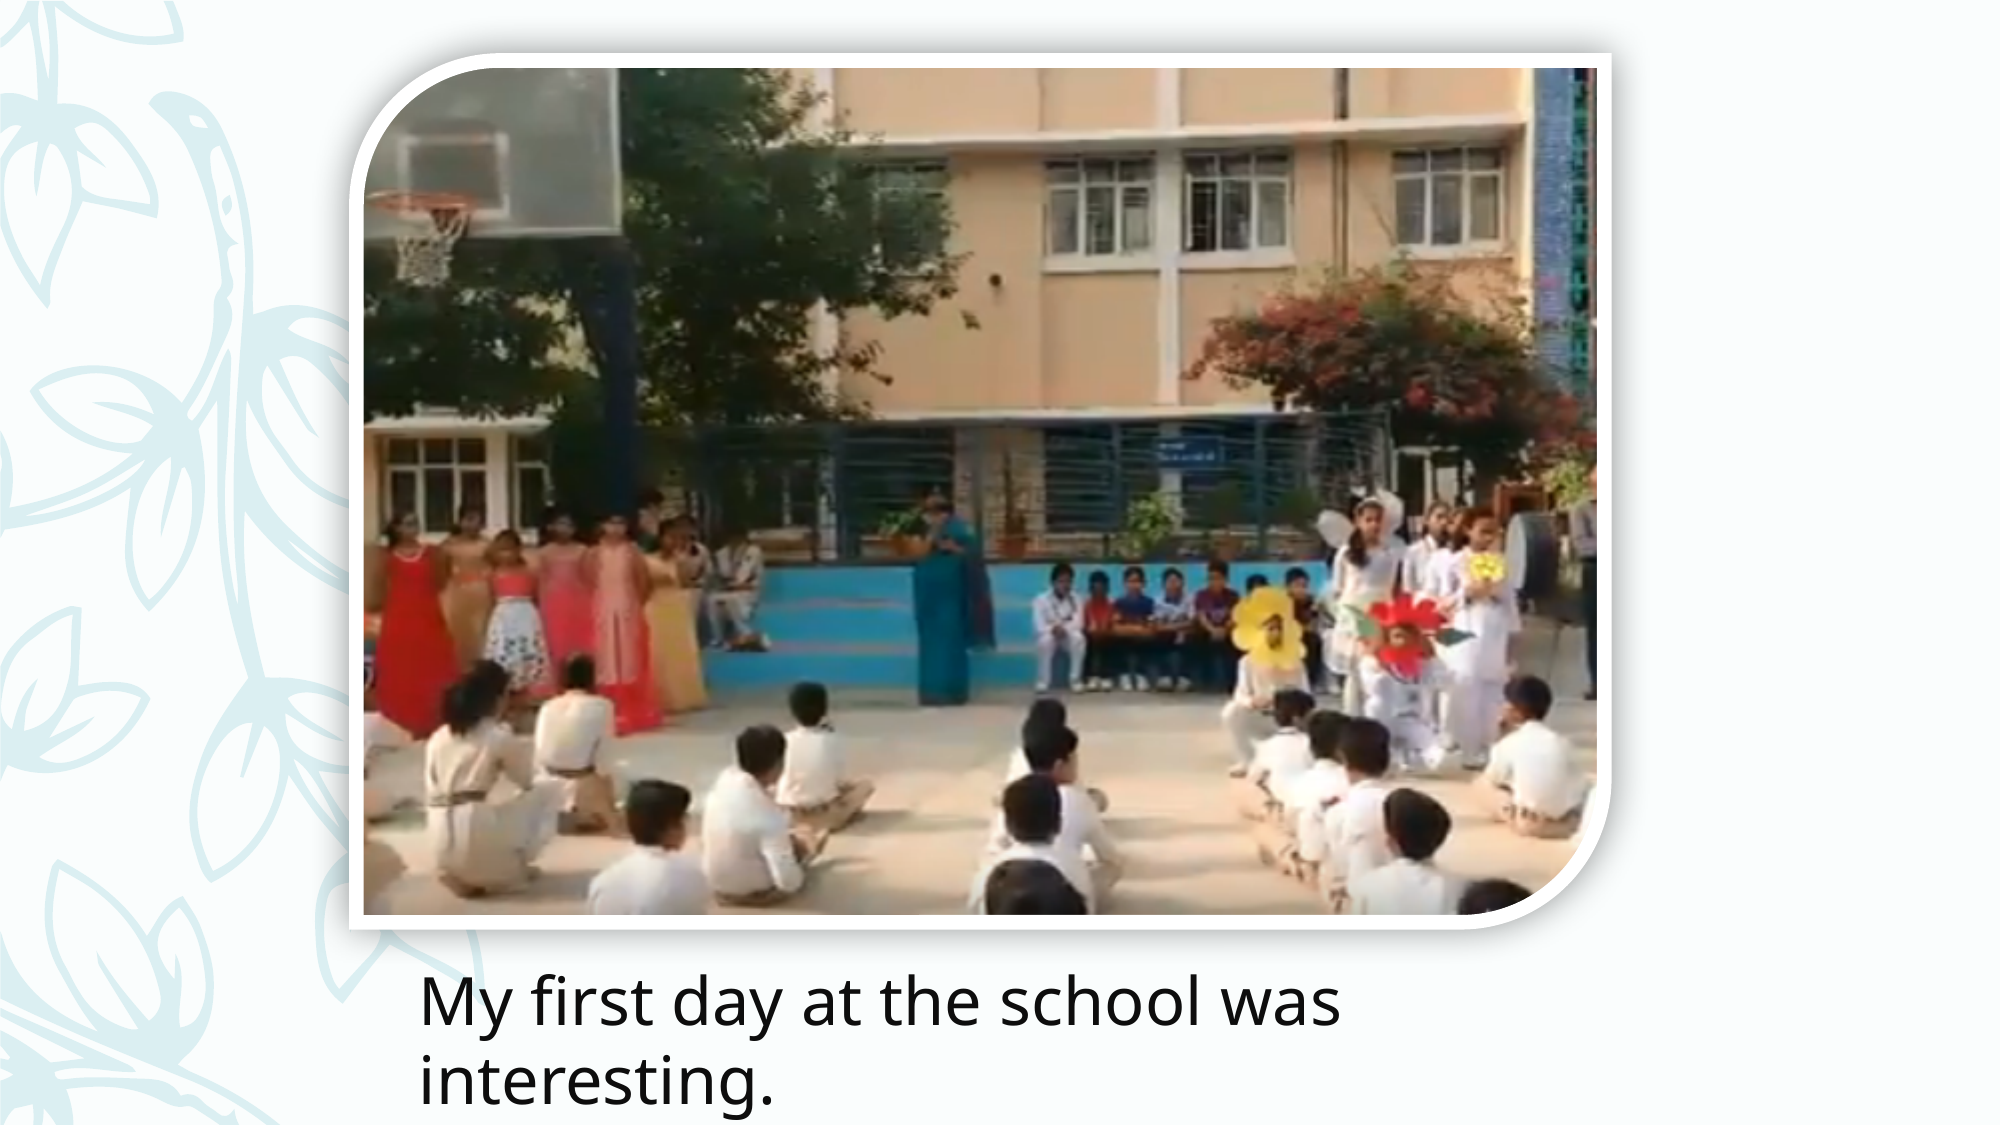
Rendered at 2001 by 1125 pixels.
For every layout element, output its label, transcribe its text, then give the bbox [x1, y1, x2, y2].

text_box My first day at the school was interesting. [404, 950, 1711, 1125]
picture [356, 60, 1605, 923]
